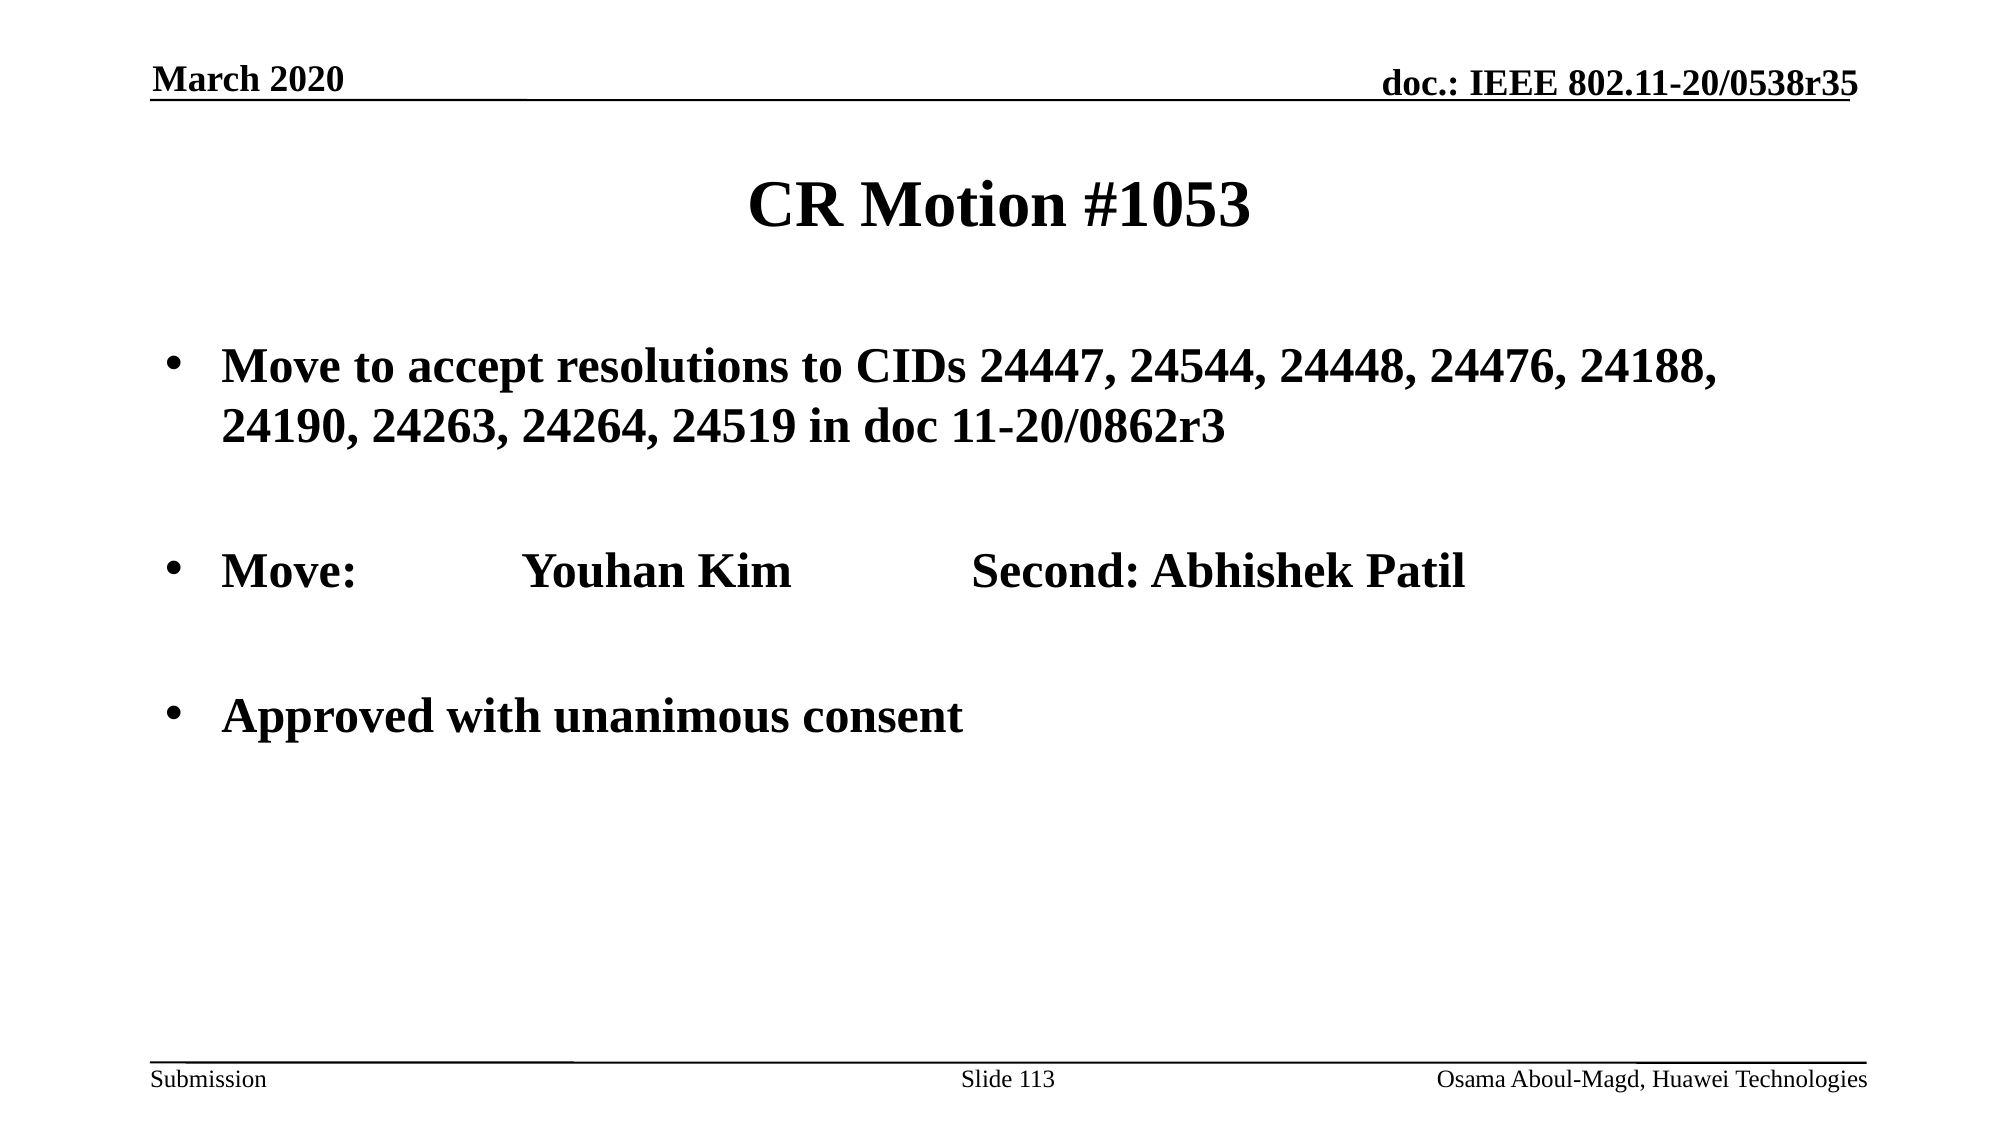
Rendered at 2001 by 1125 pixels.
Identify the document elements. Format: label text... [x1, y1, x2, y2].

footer Osama Aboul-Magd, Huawei Technologies [1171, 1061, 1869, 1093]
list Move to accept resolutions to CIDs 24447, 24544, 24448, 24476, 24188, 24190, 24263, 24264, 24519 in doc 11-20/0862r3 Move: Youhan Kim Second: Abhishek Patil Approved with unanimous consent [149, 324, 1850, 1000]
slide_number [152, 54, 563, 100]
title CR Motion #1053 [149, 112, 1850, 288]
slide_number Slide 113 [950, 1061, 1067, 1123]
